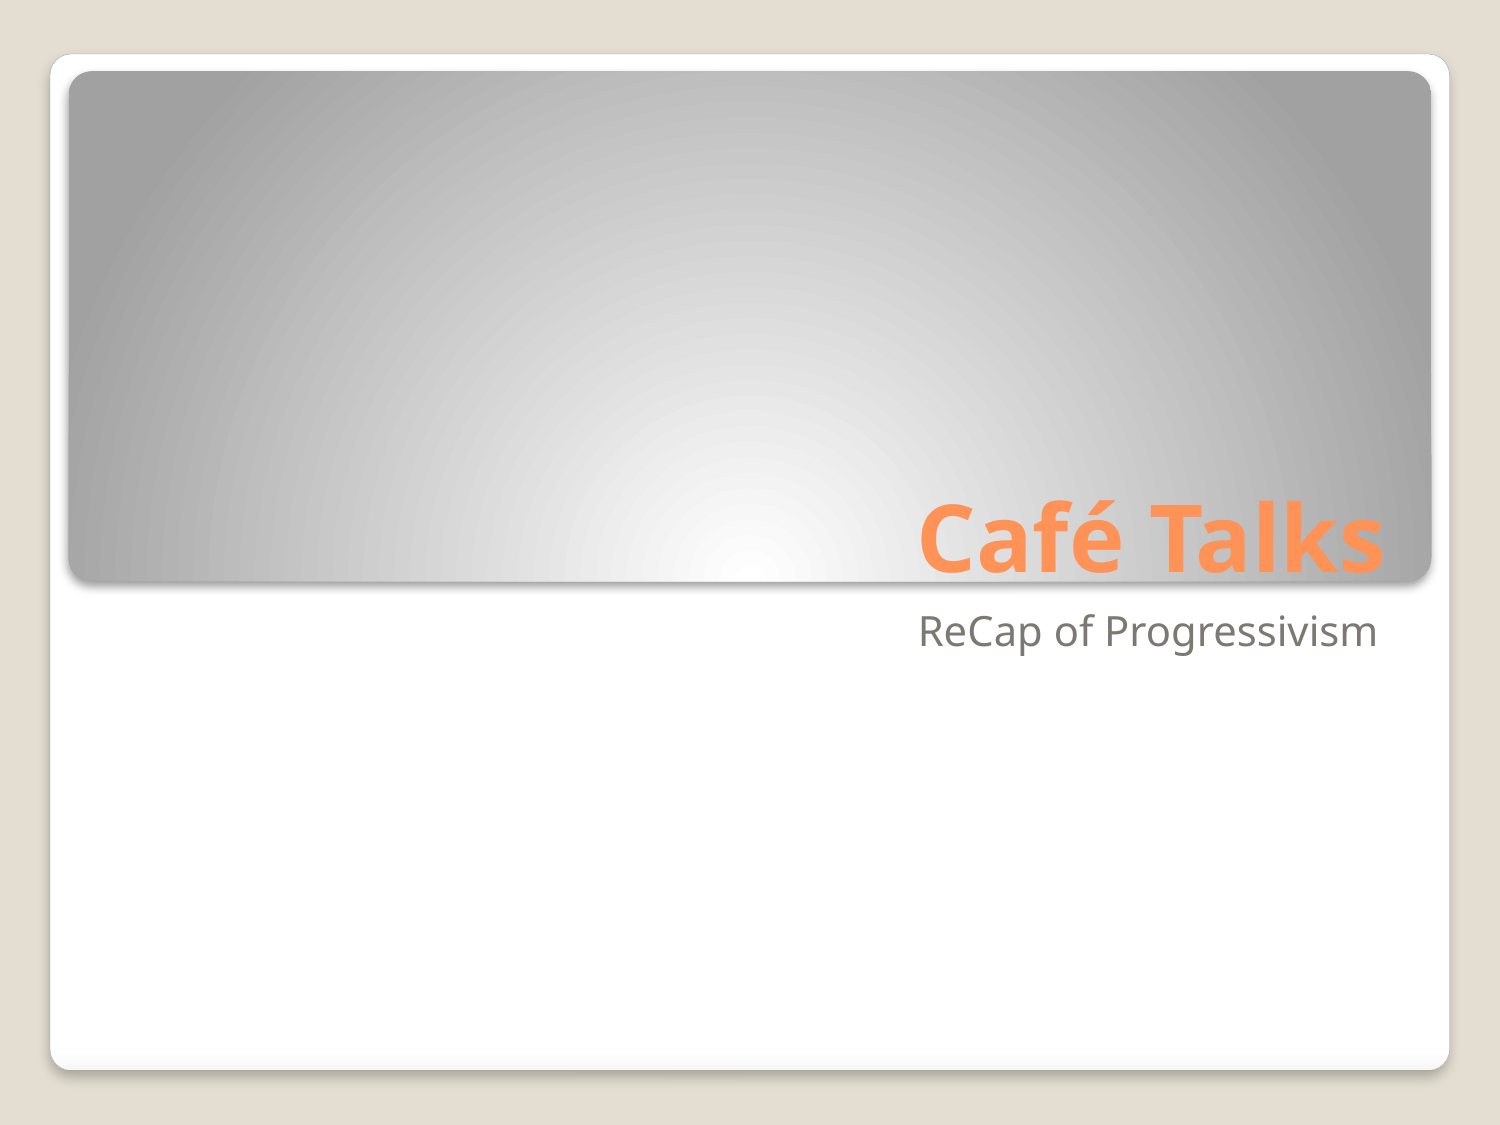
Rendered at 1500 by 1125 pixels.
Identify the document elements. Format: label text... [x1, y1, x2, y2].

title Café Talks [118, 298, 1394, 599]
subtitle ReCap of Progressivism [118, 604, 1394, 755]
